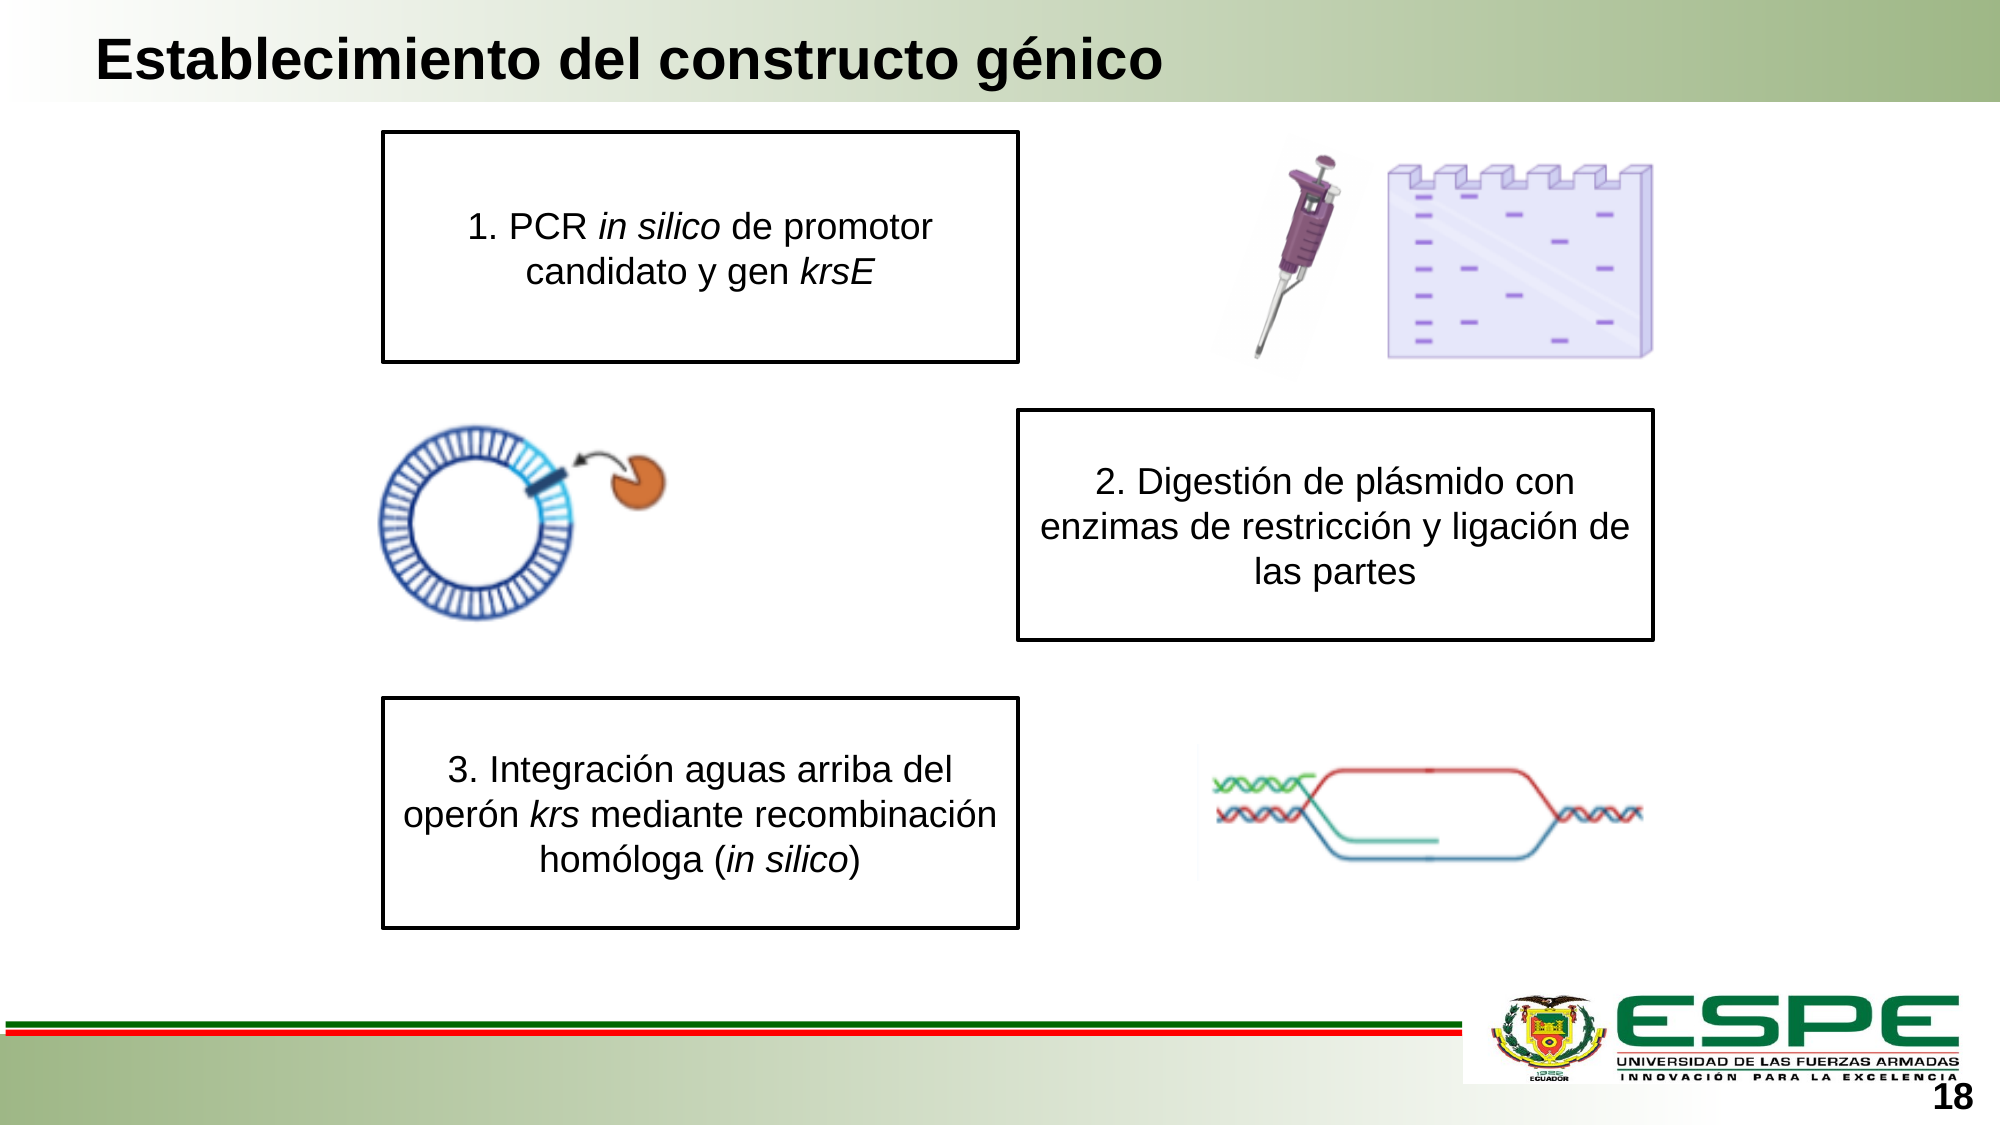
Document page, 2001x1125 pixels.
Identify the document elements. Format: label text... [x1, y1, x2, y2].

picture [1212, 134, 1373, 381]
text_box 2. Digestión de plásmido con enzimas de restricción y ligación de las partes [1016, 408, 1655, 642]
text_box 18 [1917, 1092, 1997, 1125]
picture [1197, 744, 1653, 882]
picture [360, 361, 686, 652]
text_box 3. Integración aguas arriba del operón krs mediante recombinación homóloga (in silico) [381, 696, 1020, 930]
picture [1462, 976, 1998, 1085]
text_box 1. PCR in silico de promotor candidato y gen krsE [381, 130, 1020, 364]
text_box Establecimiento del constructo génico [80, 13, 1180, 99]
picture [1377, 151, 1666, 372]
